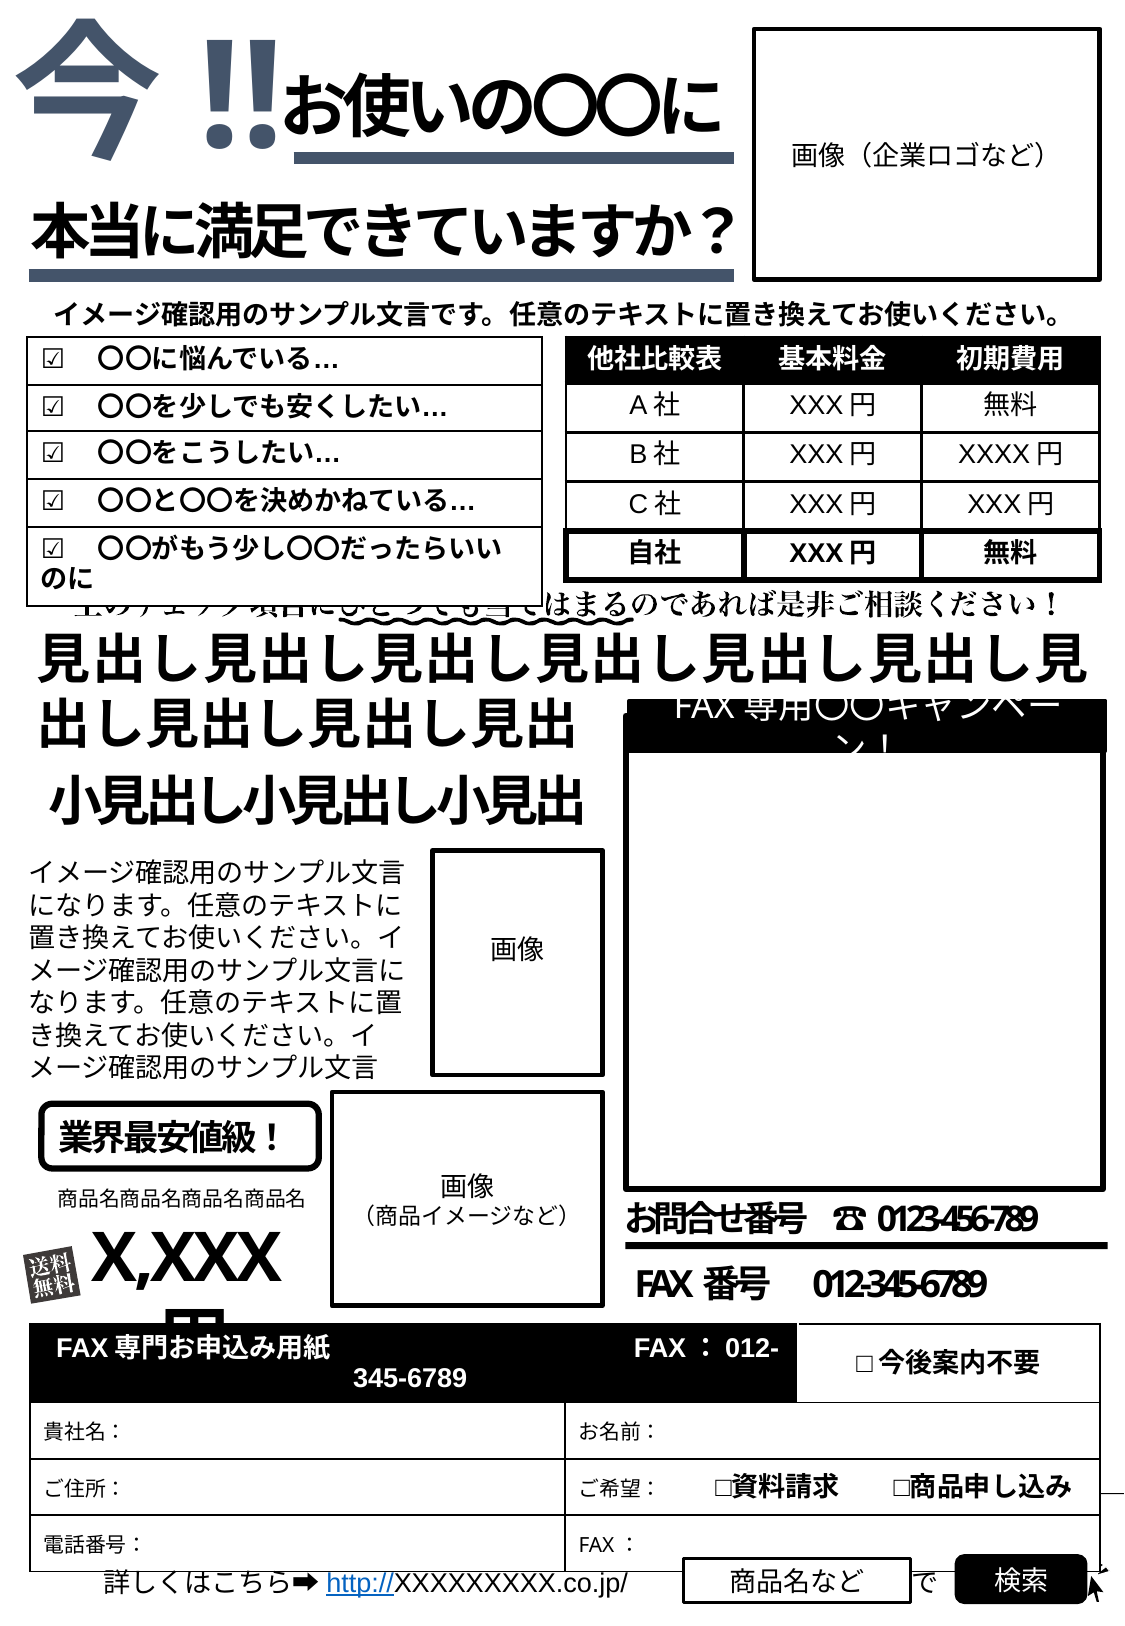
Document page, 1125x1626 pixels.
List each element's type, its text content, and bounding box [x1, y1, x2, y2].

table_cell 自社 [569, 534, 741, 577]
text_box FAX番号 012-345-6789 [620, 1253, 1104, 1313]
text_box X,XXX円 [44, 1205, 346, 1323]
table_header 基本料金 [745, 338, 920, 381]
text_box 商品名など [681, 1557, 913, 1605]
text_box 検索 [954, 1554, 1087, 1605]
table_cell 無料 [924, 534, 1097, 577]
table_cell XXX円 [745, 434, 920, 480]
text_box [625, 700, 1106, 1190]
text_box イメージ確認用のサンプル文言です。任意のテキストに置き換えてお使いください。 [40, 290, 1100, 337]
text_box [22, 1245, 81, 1304]
table_cell XXX円 [745, 483, 920, 528]
table_cell XXXX円 [923, 434, 1098, 480]
table_cell XXX円 [745, 385, 920, 431]
table_cell XXX円 [923, 483, 1098, 528]
text_box 本当に満足できていますか？ [14, 186, 762, 273]
text_box 今!! [0, 0, 314, 185]
table_cell ご住所： [31, 1460, 564, 1514]
text_box 見出し見出し見出し見出し見出し見出し見出し見出し見出し見出 [23, 617, 1104, 762]
text_box で [898, 1558, 948, 1605]
table_cell ご希望： □資料請求 □商品申し込み [566, 1460, 1099, 1514]
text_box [74, 589, 1055, 618]
table_cell 貴社名： [31, 1403, 564, 1458]
table_cell ☑ 〇〇を少しでも安くしたい… [28, 386, 541, 430]
table_cell 無料 [923, 385, 1098, 431]
table_header ☑ 〇〇に悩んでいる… [28, 338, 541, 384]
text_box 詳しくはこちら➡http://XXXXXXXXX.co.jp/ [51, 1558, 657, 1605]
text_box 業界最安値級！ [39, 1101, 321, 1171]
text_box 小見出し小見出し小見出 [33, 759, 603, 838]
table_cell ☑ 〇〇をこうしたい… [28, 432, 541, 478]
table_header □今後案内不要 [799, 1325, 1099, 1402]
text_box 商品名商品名商品名商品名 [41, 1179, 323, 1218]
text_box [617, 1323, 911, 1353]
text_box 画像 （商品イメージなど） [331, 1092, 603, 1306]
table_cell XXX円 [747, 534, 919, 577]
text_box イメージ確認用のサンプル文言になります。任意のテキストに置き換えてお使いください。イメージ確認用のサンプル文言になります。任意のテキストに置き換えてお使いください。イメージ確認用のサンプル文言 [14, 848, 430, 1090]
table_header FAX専門お申込み用紙 FAX：012-345-6789 [31, 1325, 797, 1402]
table_header 他社比較表 [567, 338, 742, 381]
table_cell B社 [567, 434, 742, 480]
text_box お問合せ番号 ☎0123-456-789 [610, 1189, 1110, 1246]
table_header 初期費用 [923, 338, 1098, 381]
text_box お使いの〇〇に [314, 55, 754, 152]
table_cell A社 [567, 385, 742, 431]
text_box [625, 1242, 1113, 1247]
table_cell お名前： [566, 1403, 1099, 1458]
table_cell FAX： [566, 1516, 1099, 1571]
table_cell ☑ 〇〇がもう少し〇〇だったらいいのに [28, 528, 541, 605]
table_cell C社 [567, 483, 742, 528]
text_box 画像 [432, 850, 603, 1075]
table_cell 電話番号： [31, 1516, 564, 1571]
table_cell ☑ 〇〇と〇〇を決めかねている… [28, 480, 541, 526]
text_box 画像（企業ロゴなど） [754, 28, 1100, 280]
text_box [1086, 1560, 1111, 1604]
